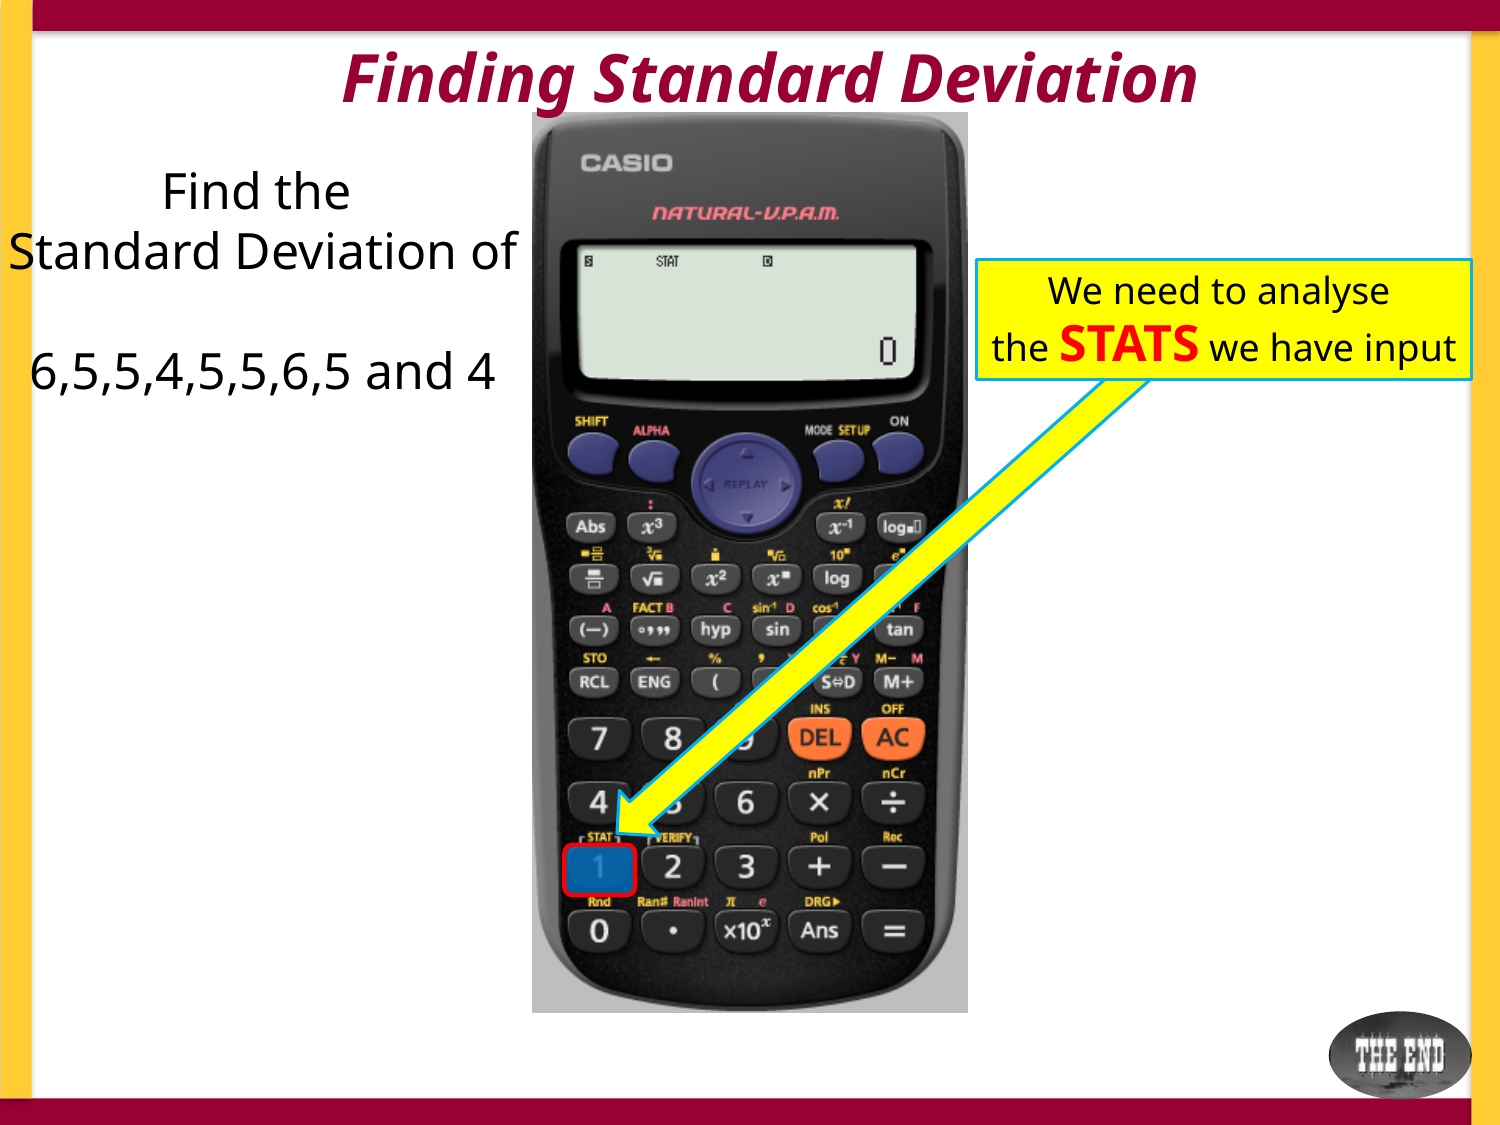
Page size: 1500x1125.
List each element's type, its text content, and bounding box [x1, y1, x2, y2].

text_box [974, 380, 1153, 540]
picture [531, 112, 969, 1013]
picture [1328, 1011, 1472, 1100]
text_box Finding Standard Deviation [35, 28, 1500, 123]
picture [619, 504, 969, 833]
text_box Find the Standard Deviation of 6,5,5,4,5,5,6,5 and 4 [0, 152, 526, 408]
text_box We need to analyse the STATS we have input [976, 259, 1472, 380]
